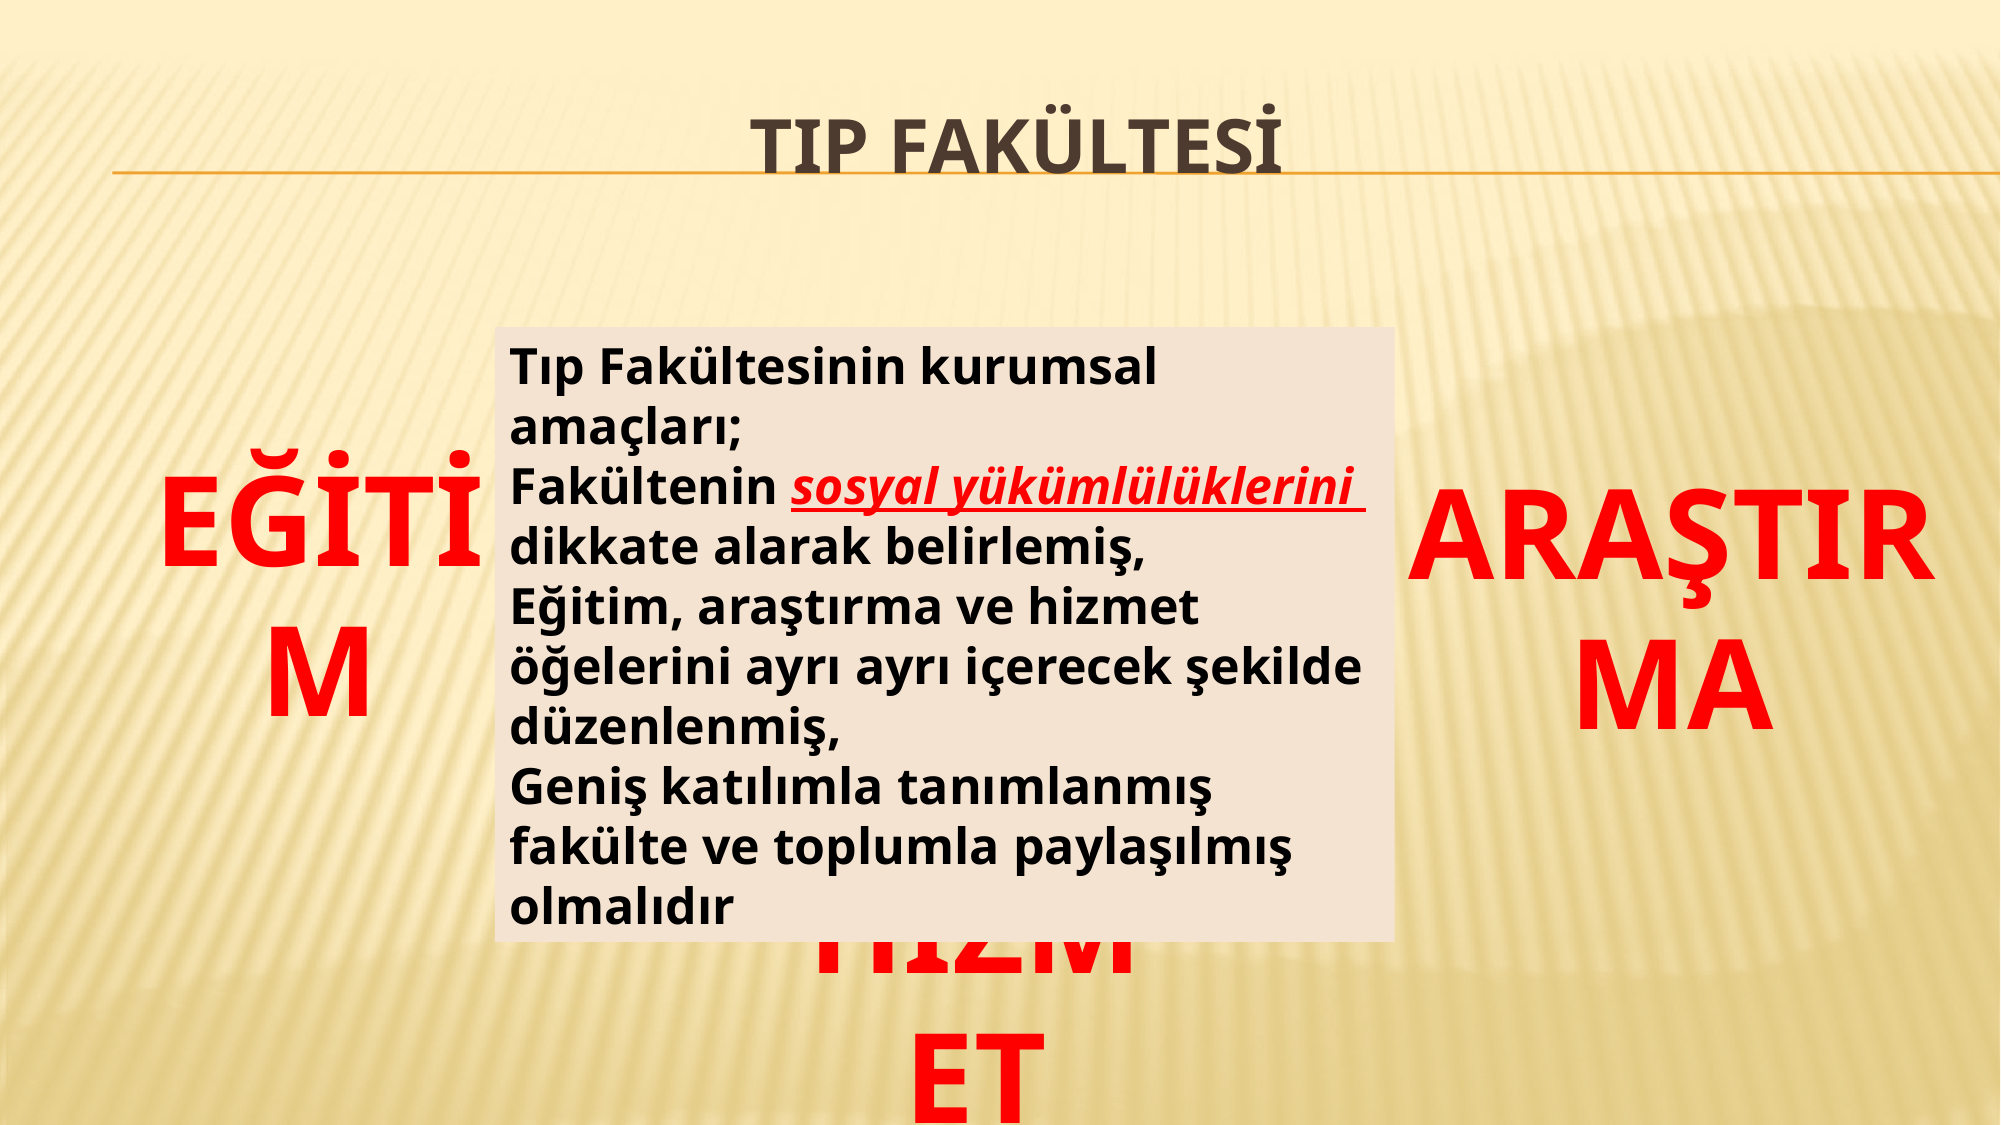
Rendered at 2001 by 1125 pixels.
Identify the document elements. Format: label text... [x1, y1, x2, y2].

text_box EĞİTİM [120, 434, 494, 750]
text_box Tıp Fakültesinin kurumsal amaçları; Fakültenin sosyal yükümlülüklerini dikkate alarak belirlemiş, Eğitim, araştırma ve hizmet öğelerini ayrı ayrı içerecek şekilde düzenlenmiş, Geniş katılımla tanımlanmış fakülte ve toplumla paylaşılmış olmalıdır [494, 327, 1395, 942]
title TIP FAKÜLTESİ [66, 75, 1967, 213]
text_box HİZMET [776, 942, 1175, 1125]
text_box ARAŞTIRMA [1395, 447, 1952, 763]
